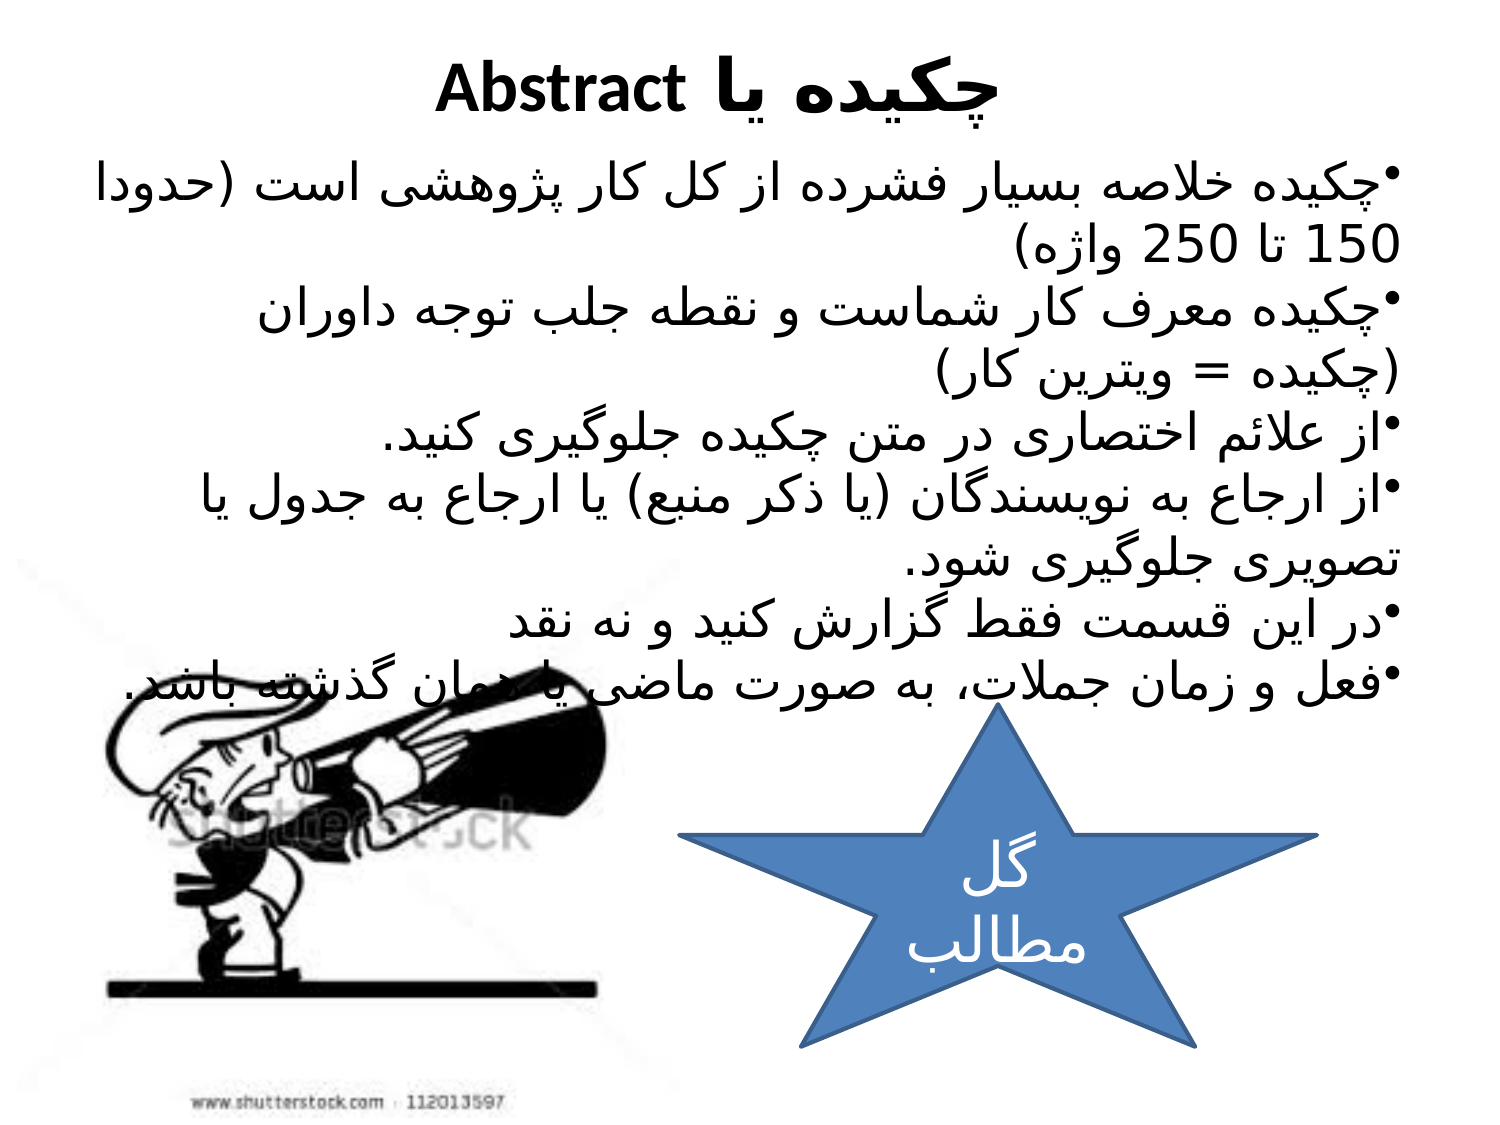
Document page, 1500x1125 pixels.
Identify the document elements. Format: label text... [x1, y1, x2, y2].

text_box چکیده خلاصه بسیار فشرده از کل کار پژوهشی است (حدودا 150 تا 250 واژه) چکیده معرف کار شماست و نقطه جلب توجه داوران (چکیده = ویترین کار) از علائم اختصاری در متن چکیده جلوگیری کنید. از ارجاع به نویسندگان (یا ذکر منبع) یا ارجاع به جدول یا تصویری جلوگیری شود. در این قسمت فقط گزارش کنید و نه نقد فعل و زمان جملات،‌ به صورت ماضی یا همان گذشته باشد. [76, 140, 1418, 843]
text_box چکیده یا Abstract [420, 30, 1019, 134]
picture [17, 558, 680, 1118]
text_box گل مطالب [685, 702, 1319, 1049]
